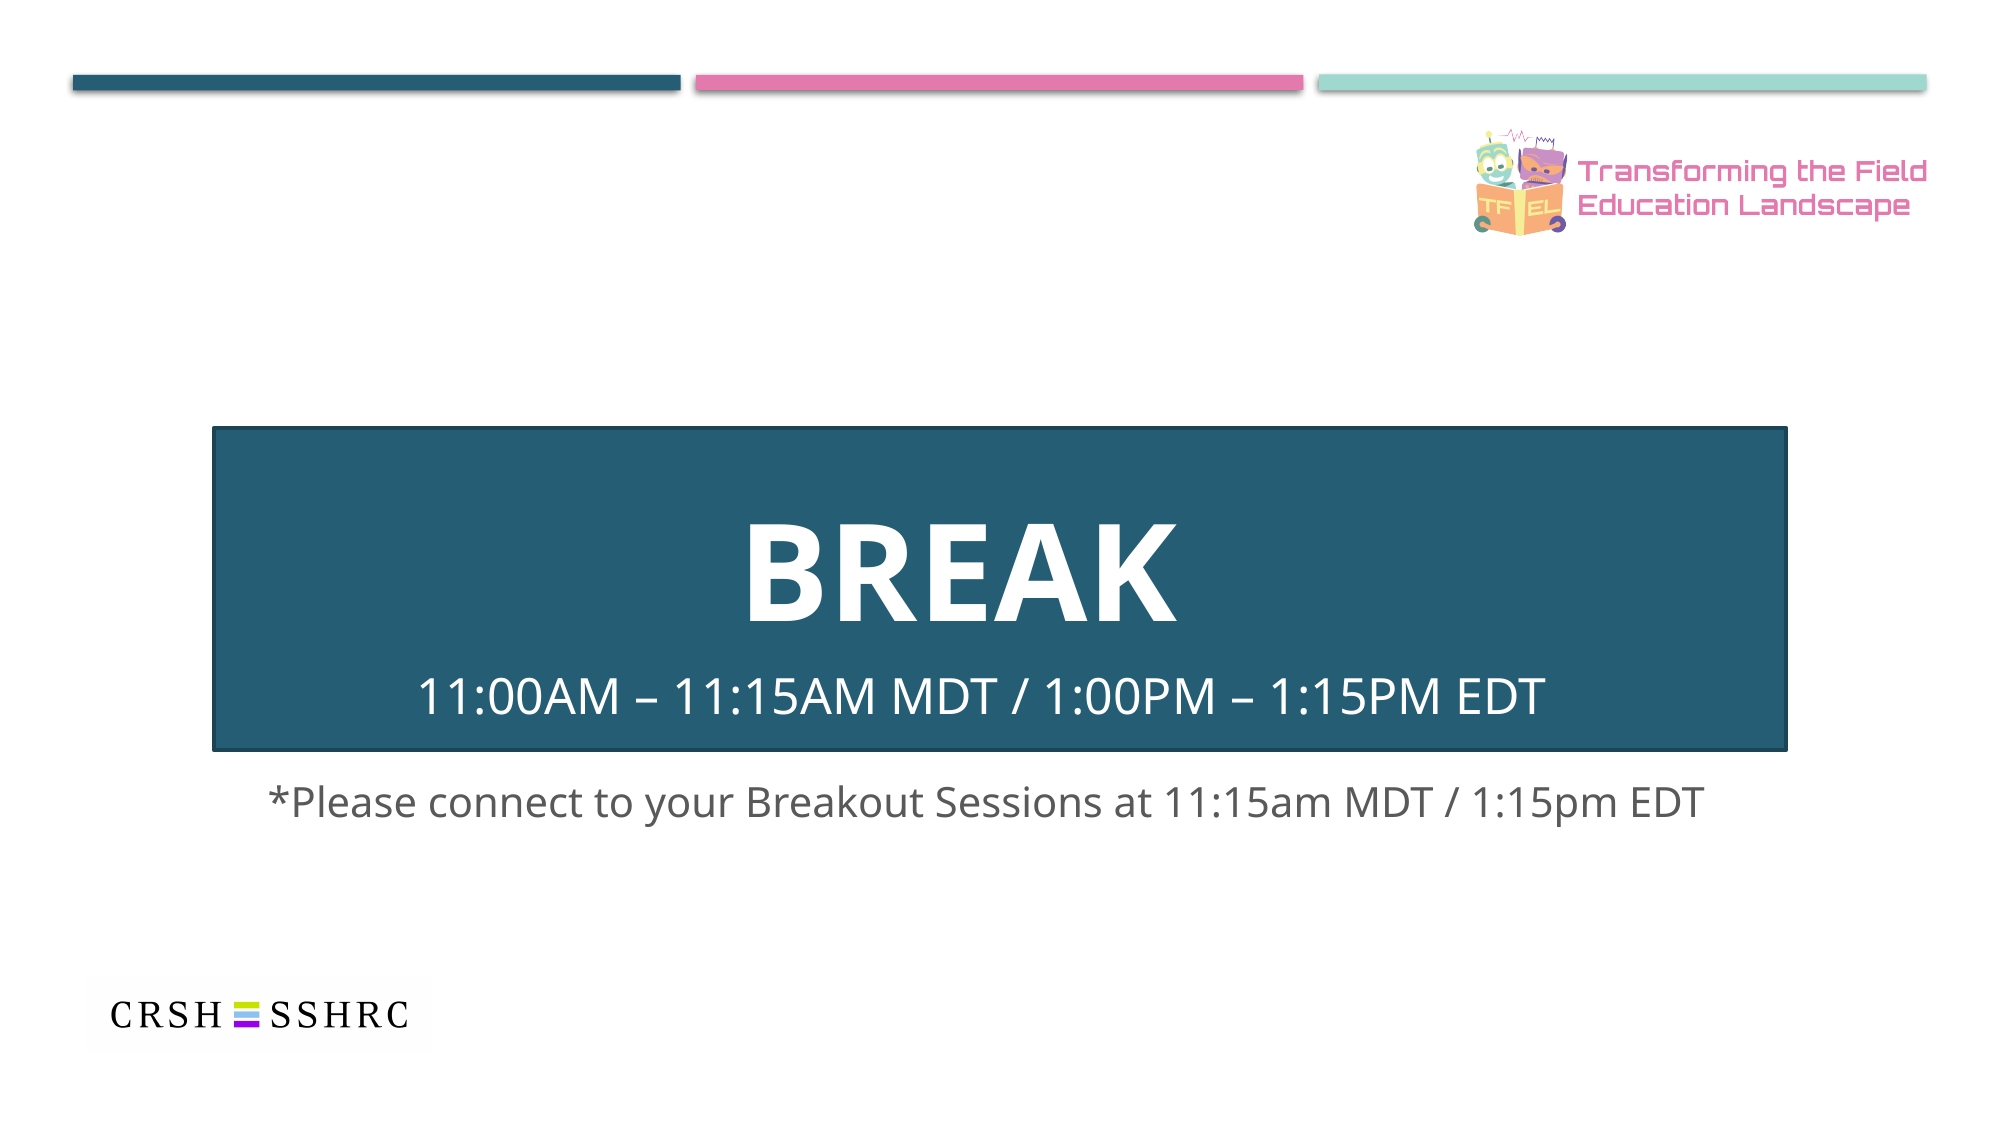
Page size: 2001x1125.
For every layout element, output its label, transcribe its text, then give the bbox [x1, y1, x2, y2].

text_box BREAK [723, 478, 1277, 656]
picture [86, 976, 432, 1053]
text_box *Please connect to your Breakout Sessions at 11:15am MDT / 1:15pm EDT [252, 768, 1754, 833]
text_box [212, 426, 1788, 752]
picture [1474, 128, 1929, 236]
text_box 11:00AM – 11:15AM MDT / 1:00PM – 1:15PM EDT [402, 656, 1598, 732]
